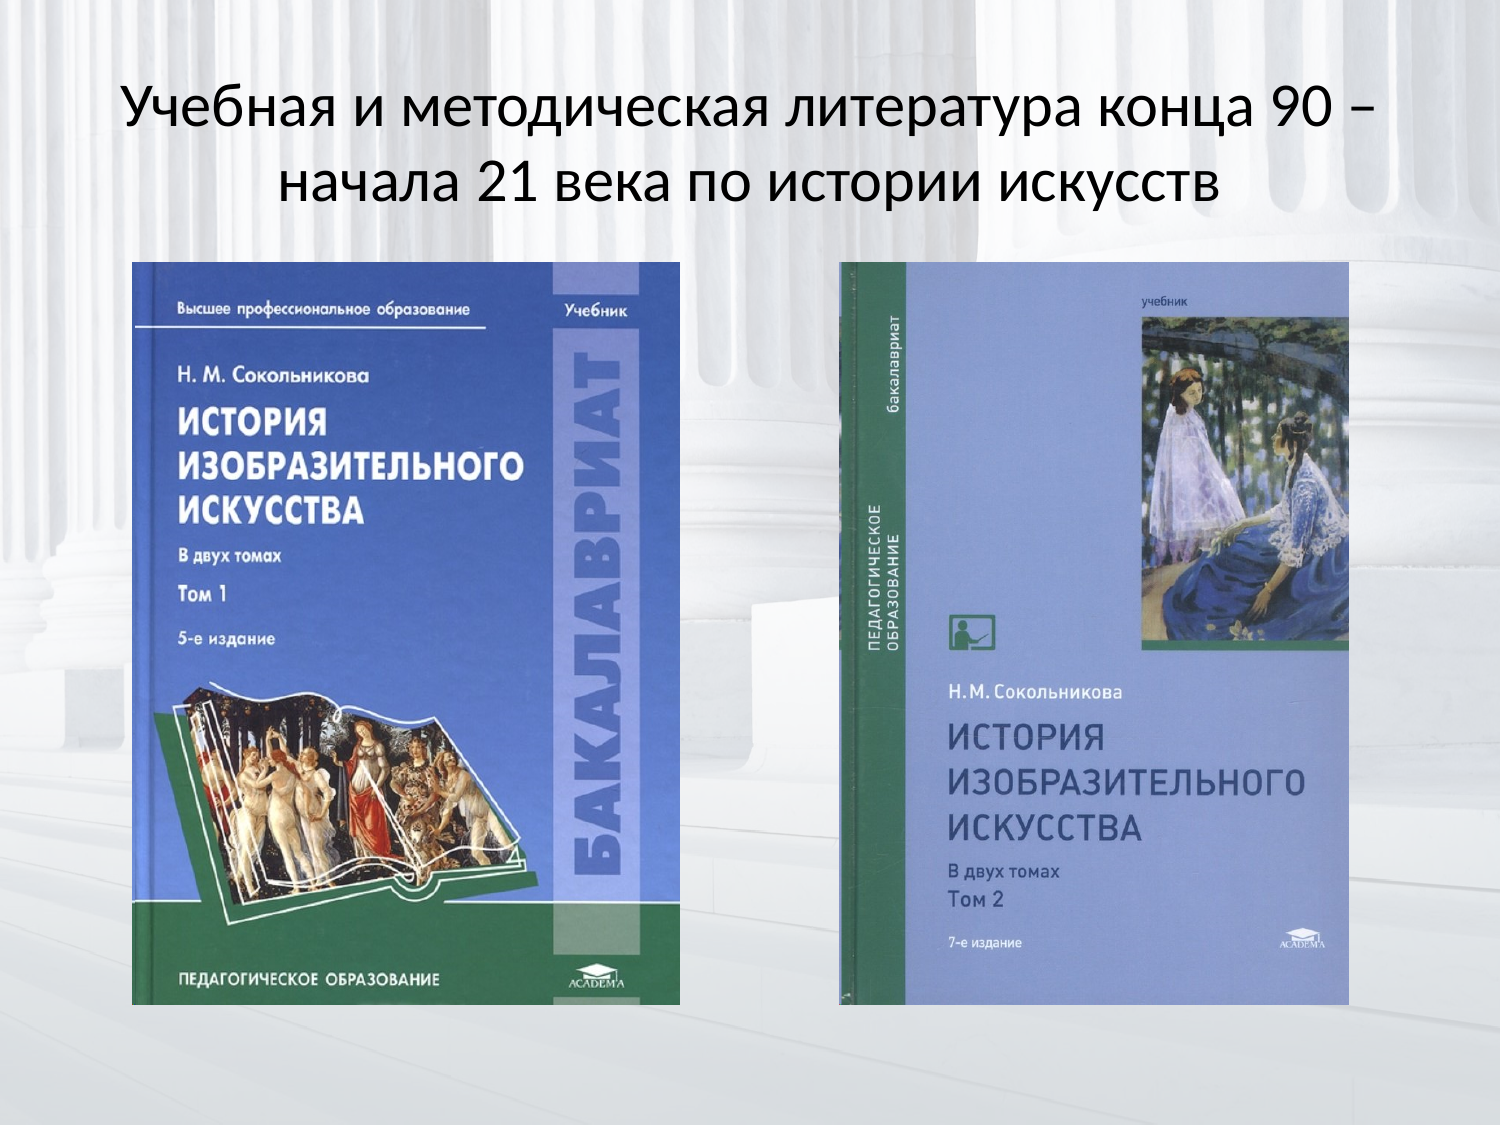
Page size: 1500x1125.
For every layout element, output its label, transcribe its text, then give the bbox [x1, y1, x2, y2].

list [838, 262, 1349, 1006]
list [132, 262, 681, 1006]
picture [0, 0, 1500, 1125]
title Учебная и методическая литература конца 90 – начала 21 века по истории искусств [75, 45, 1425, 233]
